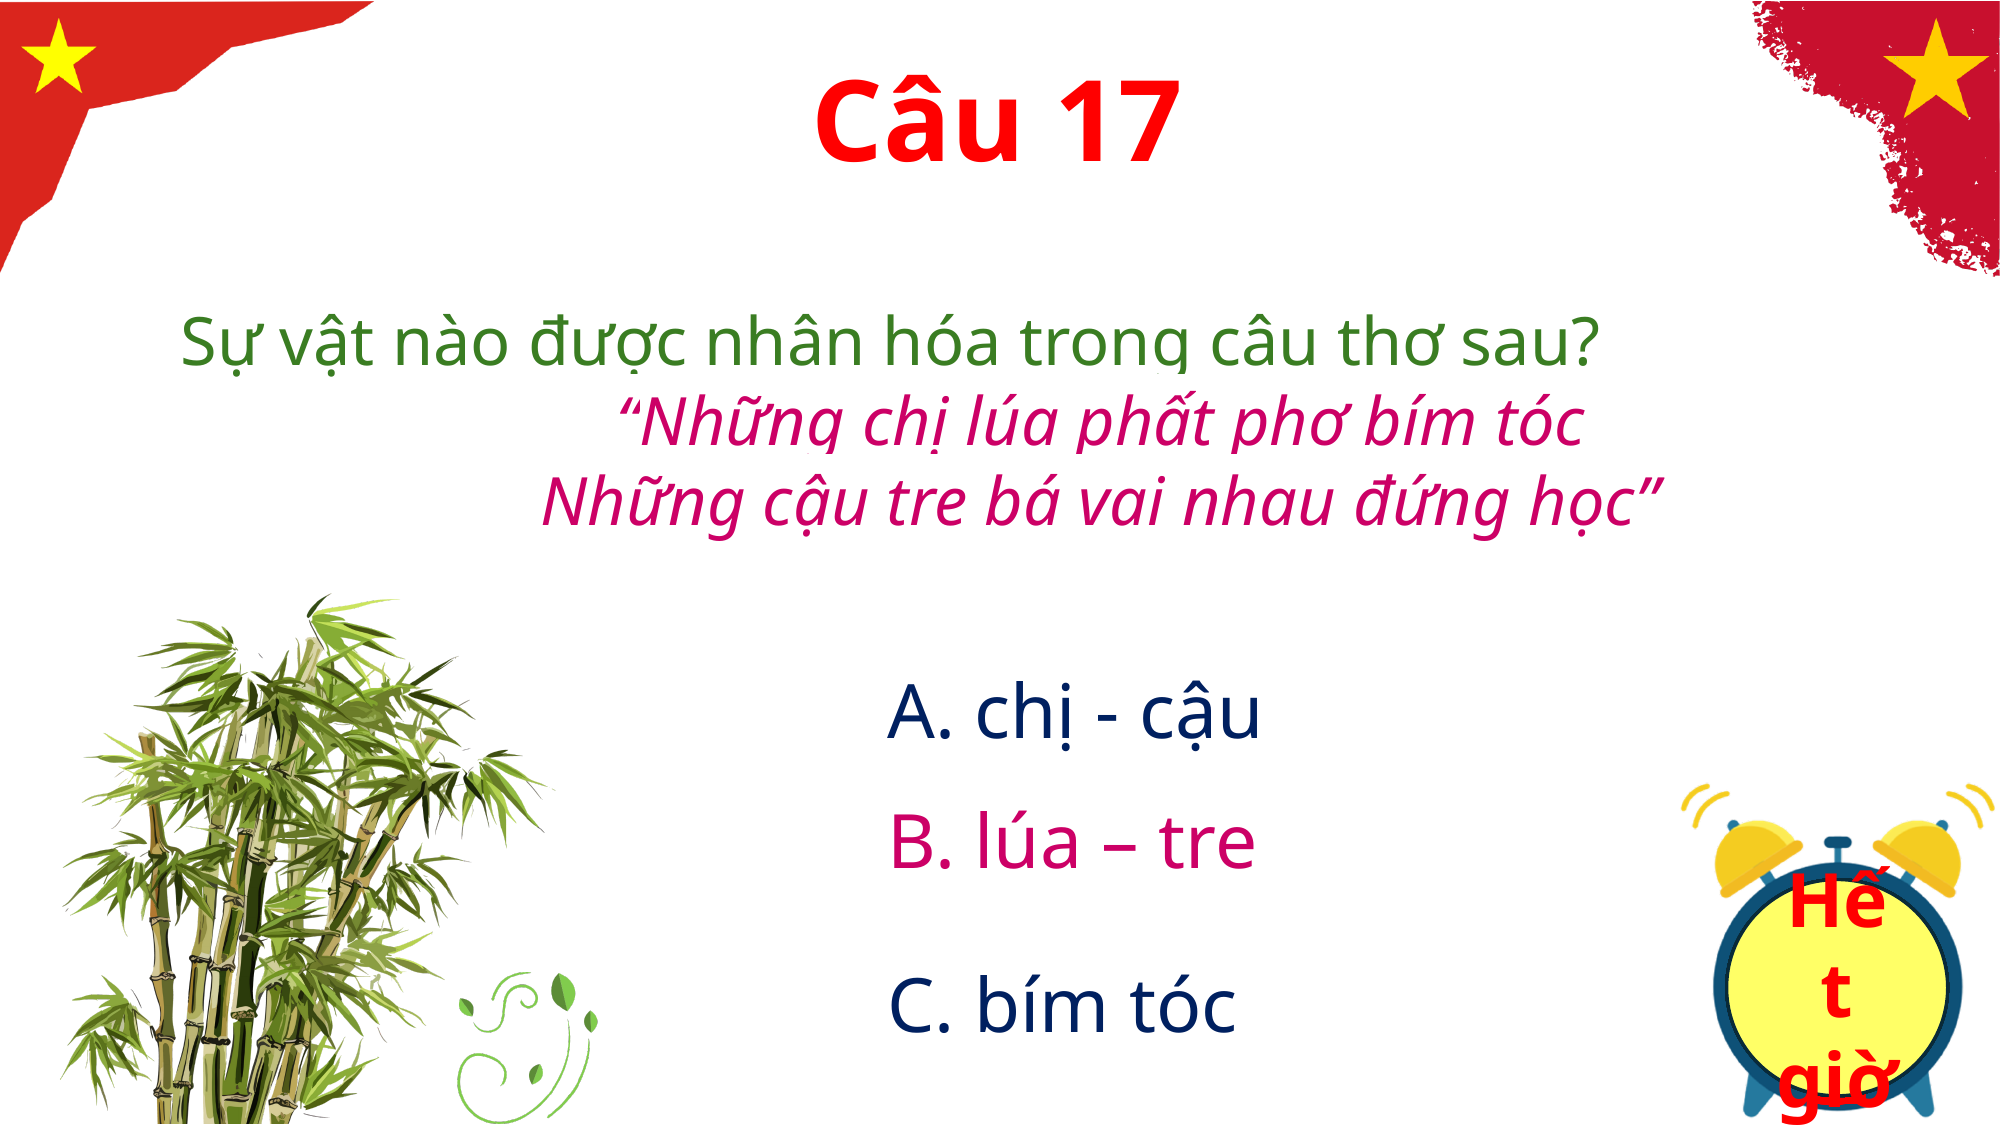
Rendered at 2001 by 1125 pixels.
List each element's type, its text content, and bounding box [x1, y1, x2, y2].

text_box Sự vật nào được nhân hóa trong câu thơ sau? “Những chị lúa phất phơ bím tóc Những cậu tre bá vai nhau đứng học” [165, 131, 2000, 546]
text_box A. chị - cậu [872, 566, 1513, 761]
picture [1724, 1, 2000, 326]
text_box Câu 17 [511, 41, 1513, 131]
picture [0, 1, 398, 326]
picture [51, 593, 632, 1124]
text_box B. lúa – tre [872, 788, 1673, 893]
text_box B. lúa – tre [872, 786, 1433, 892]
picture [1673, 771, 2000, 1125]
text_box C. bím tóc [872, 950, 1673, 1056]
